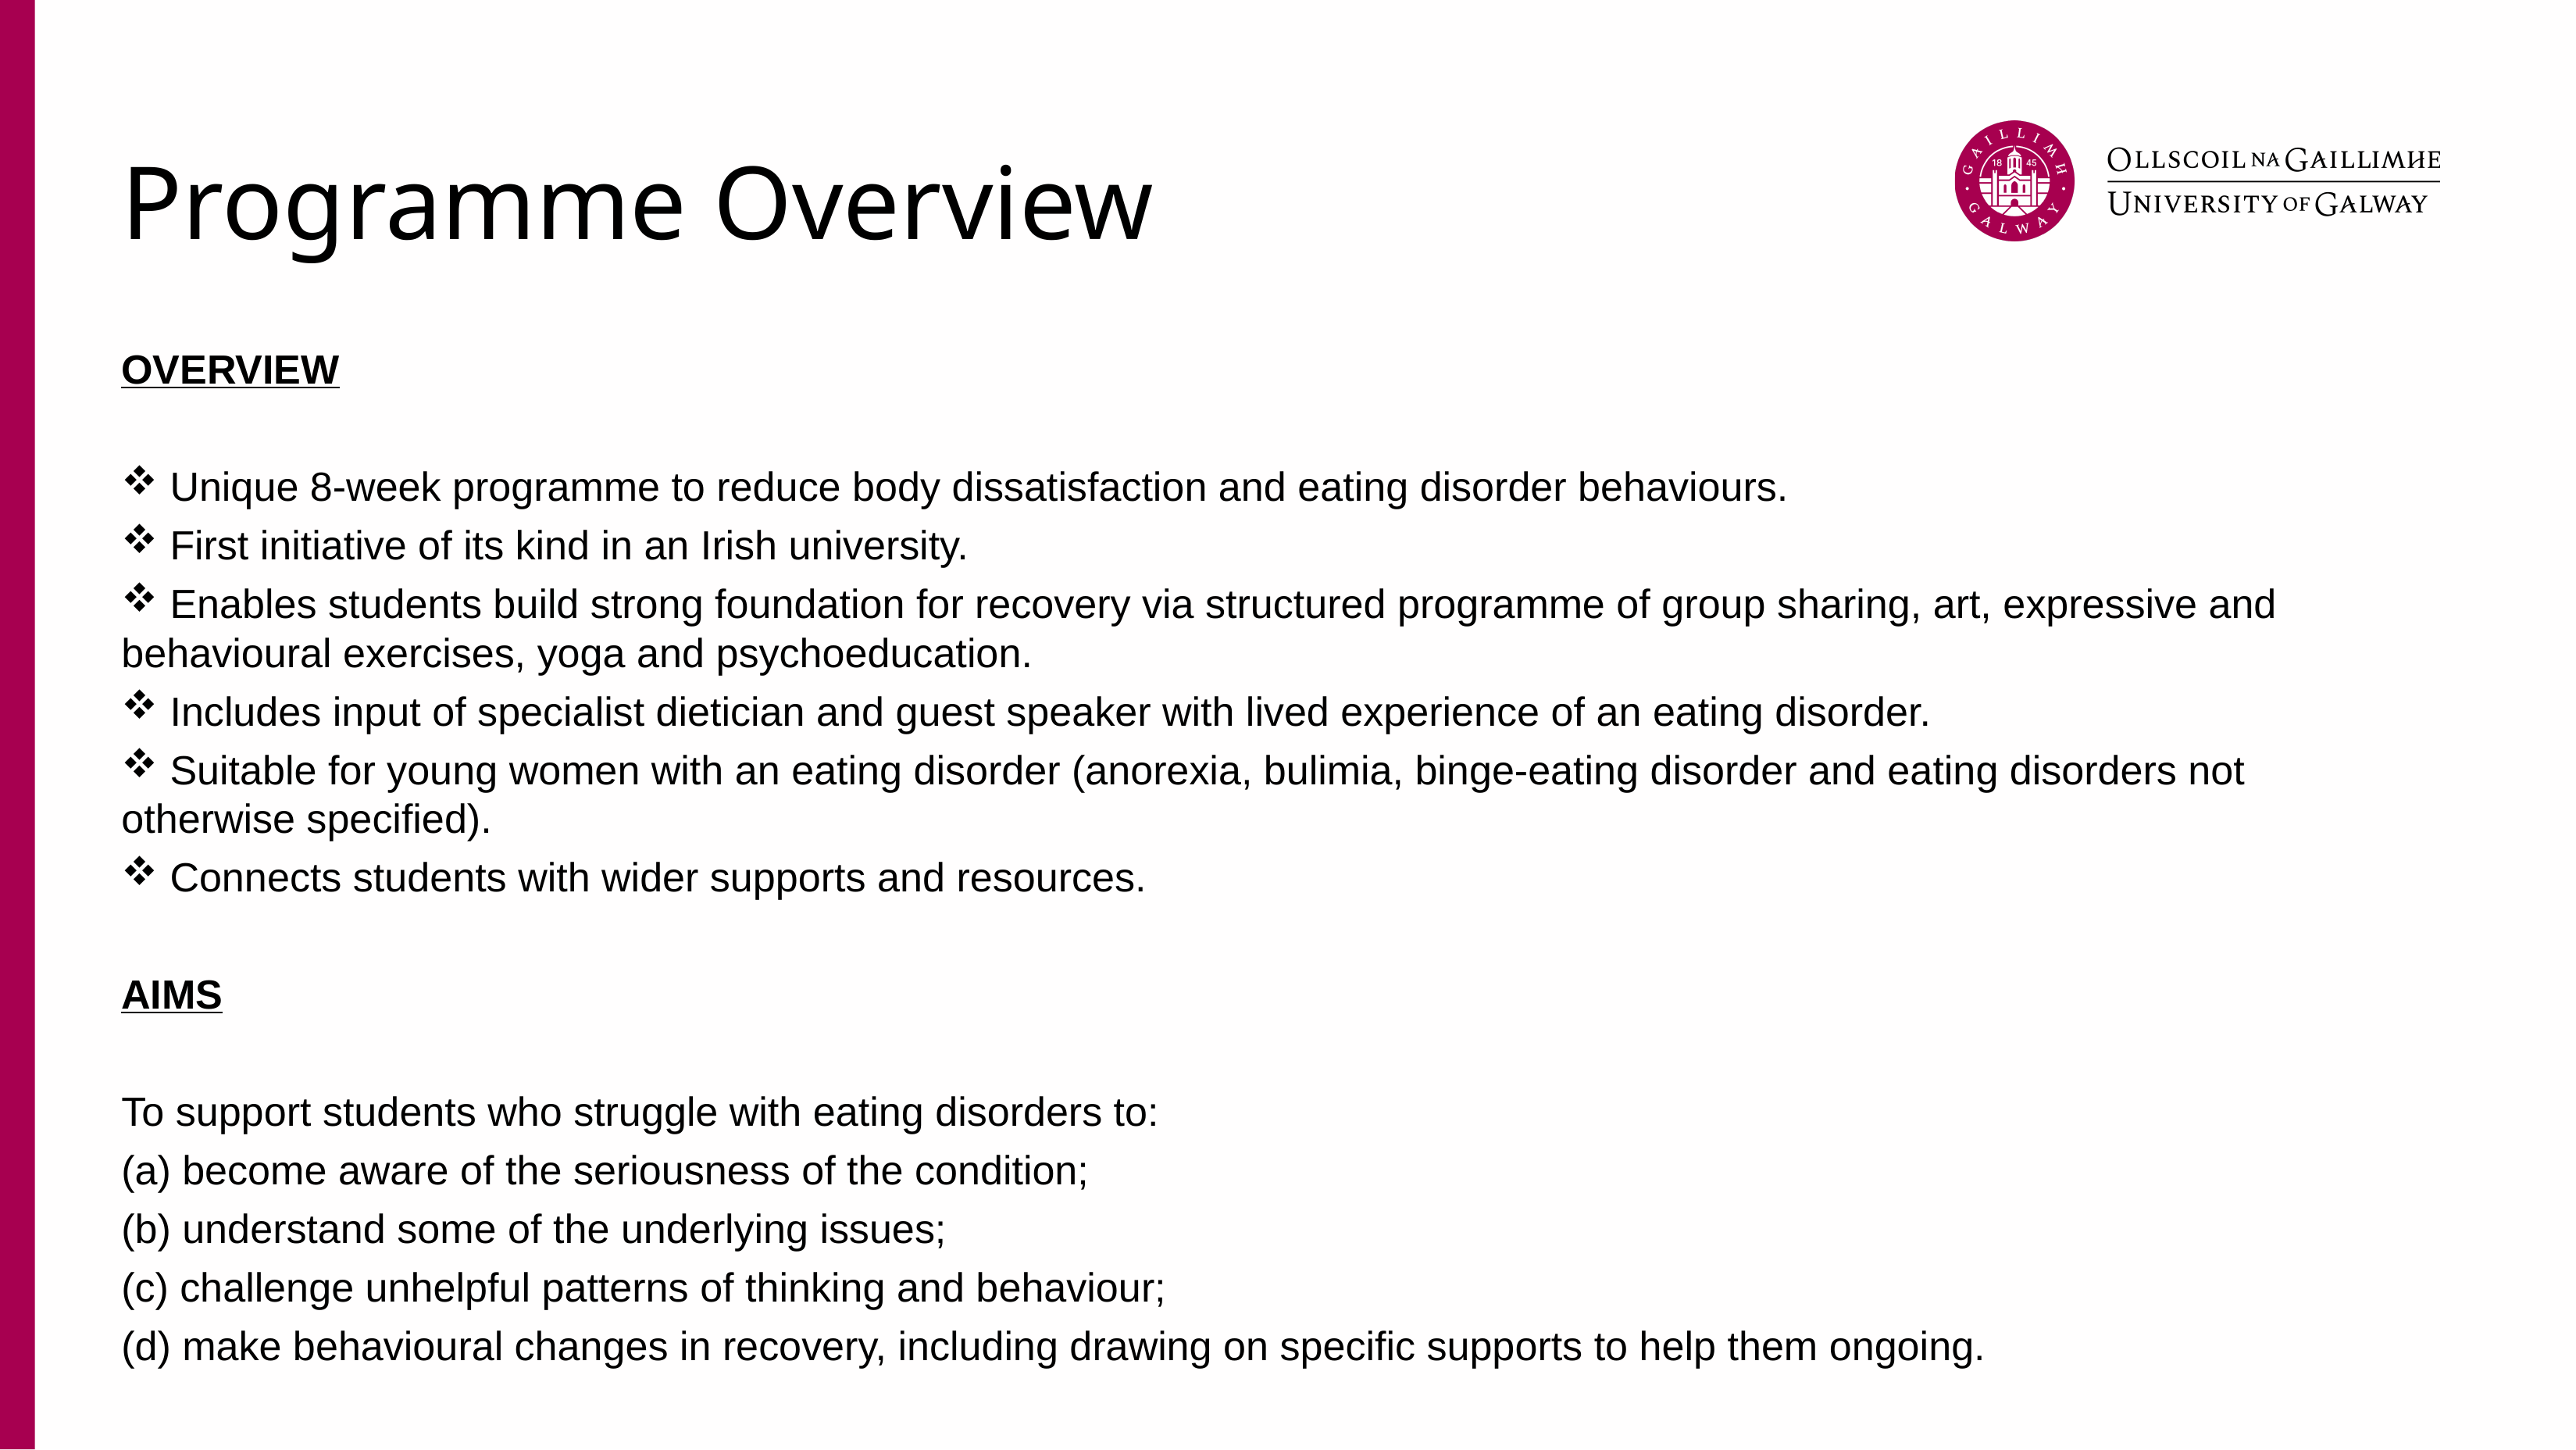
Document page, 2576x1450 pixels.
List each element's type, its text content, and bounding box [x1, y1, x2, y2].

list OVERVIEW Unique 8-week programme to reduce body dissatisfaction and eating disorder behaviours. First initiative of its kind in an Irish university. Enables students build strong foundation for recovery via structured programme of group sharing, art, expressive and behavioural exercises, yoga and psychoeducation. Includes input of specialist dietician and guest speaker with lived experience of an eating disorder. Suitable for young women with an eating disorder (anorexia, bulimia, binge-eating disorder and eating disorders not otherwise specified). Connects students with wider supports and resources. AIMS To support students who struggle with eating disorders to: (a) become aware of the seriousness of the condition; (b) understand some of the underlying issues; (c) challenge unhelpful patterns of thinking and behaviour; (d) make behavioural changes in recovery, including drawing on specific supports to help them ongoing. [109, 338, 2440, 1392]
title Programme Overview [109, 132, 1864, 263]
